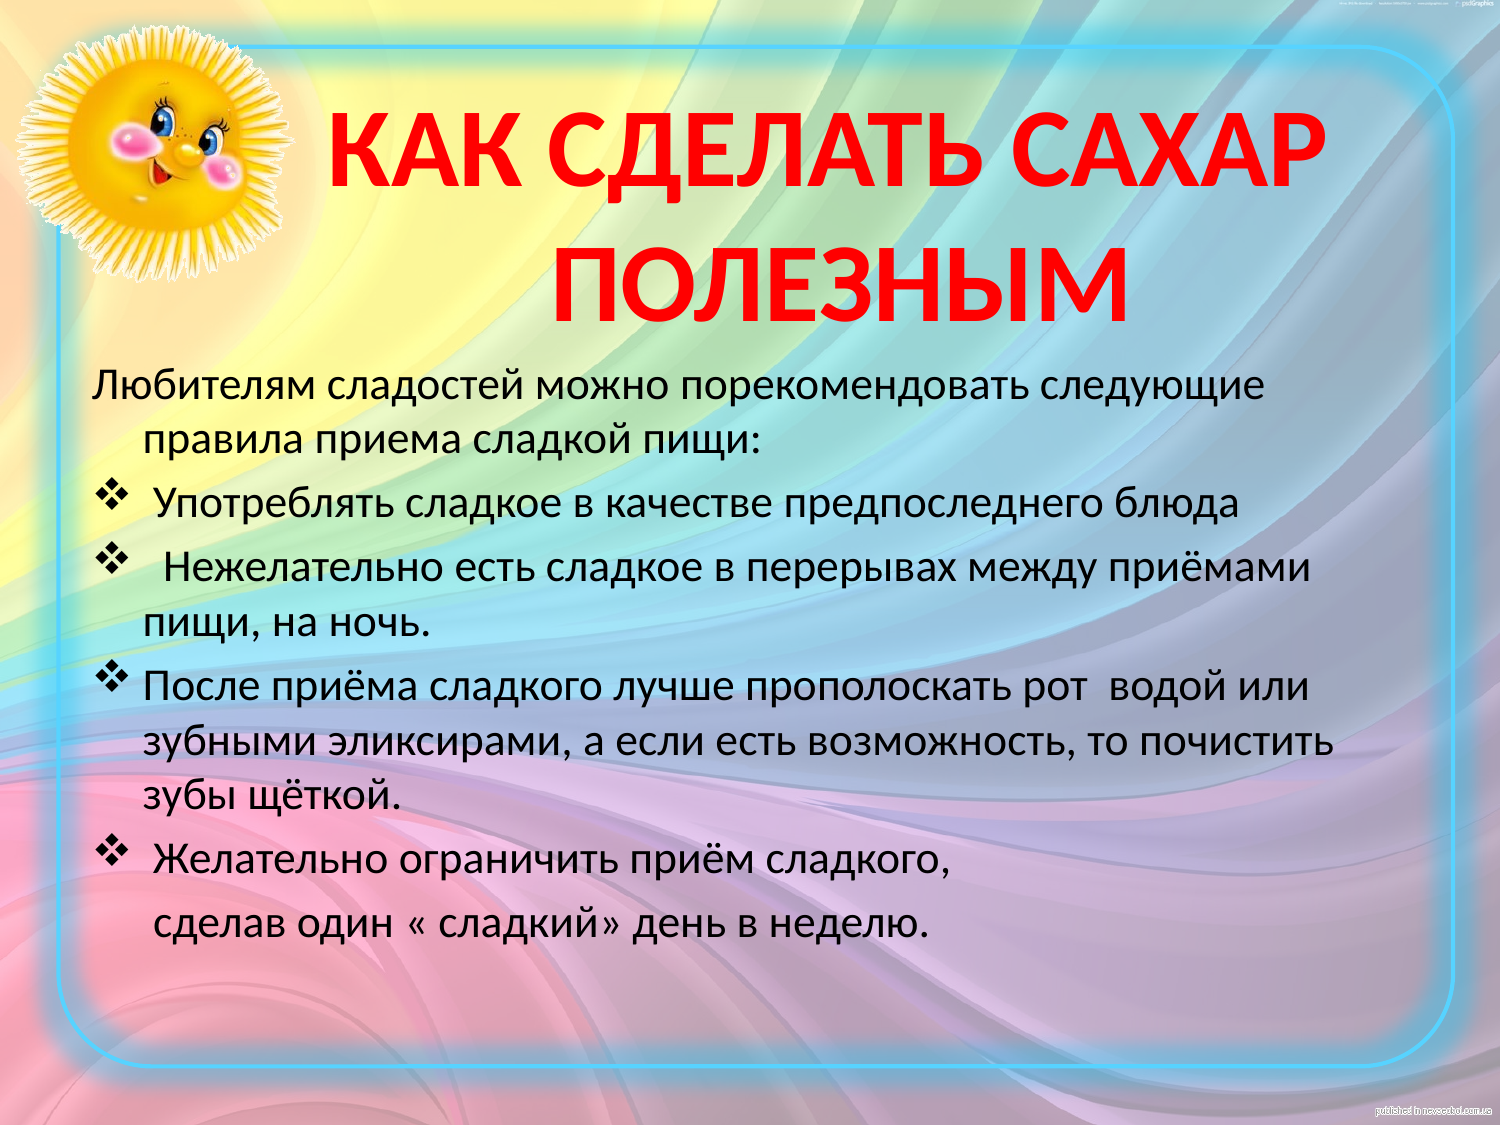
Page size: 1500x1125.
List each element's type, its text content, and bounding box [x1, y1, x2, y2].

picture [11, 11, 340, 340]
list Любителям сладостей можно порекомендовать следующие правила приема сладкой пищи: Употреблять сладкое в качестве предпоследнего блюда Нежелательно есть сладкое в перерывах между приёмами пищи, на ночь. После приёма сладкого лучше прополоскать рот водой или зубными эликсирами, а если есть возможность, то почистить зубы щёткой. Желательно ограничить приём сладкого, сделав один « сладкий» день в неделю. [76, 302, 1425, 1005]
text_box Как сделать сахар полезным [312, 66, 1371, 302]
